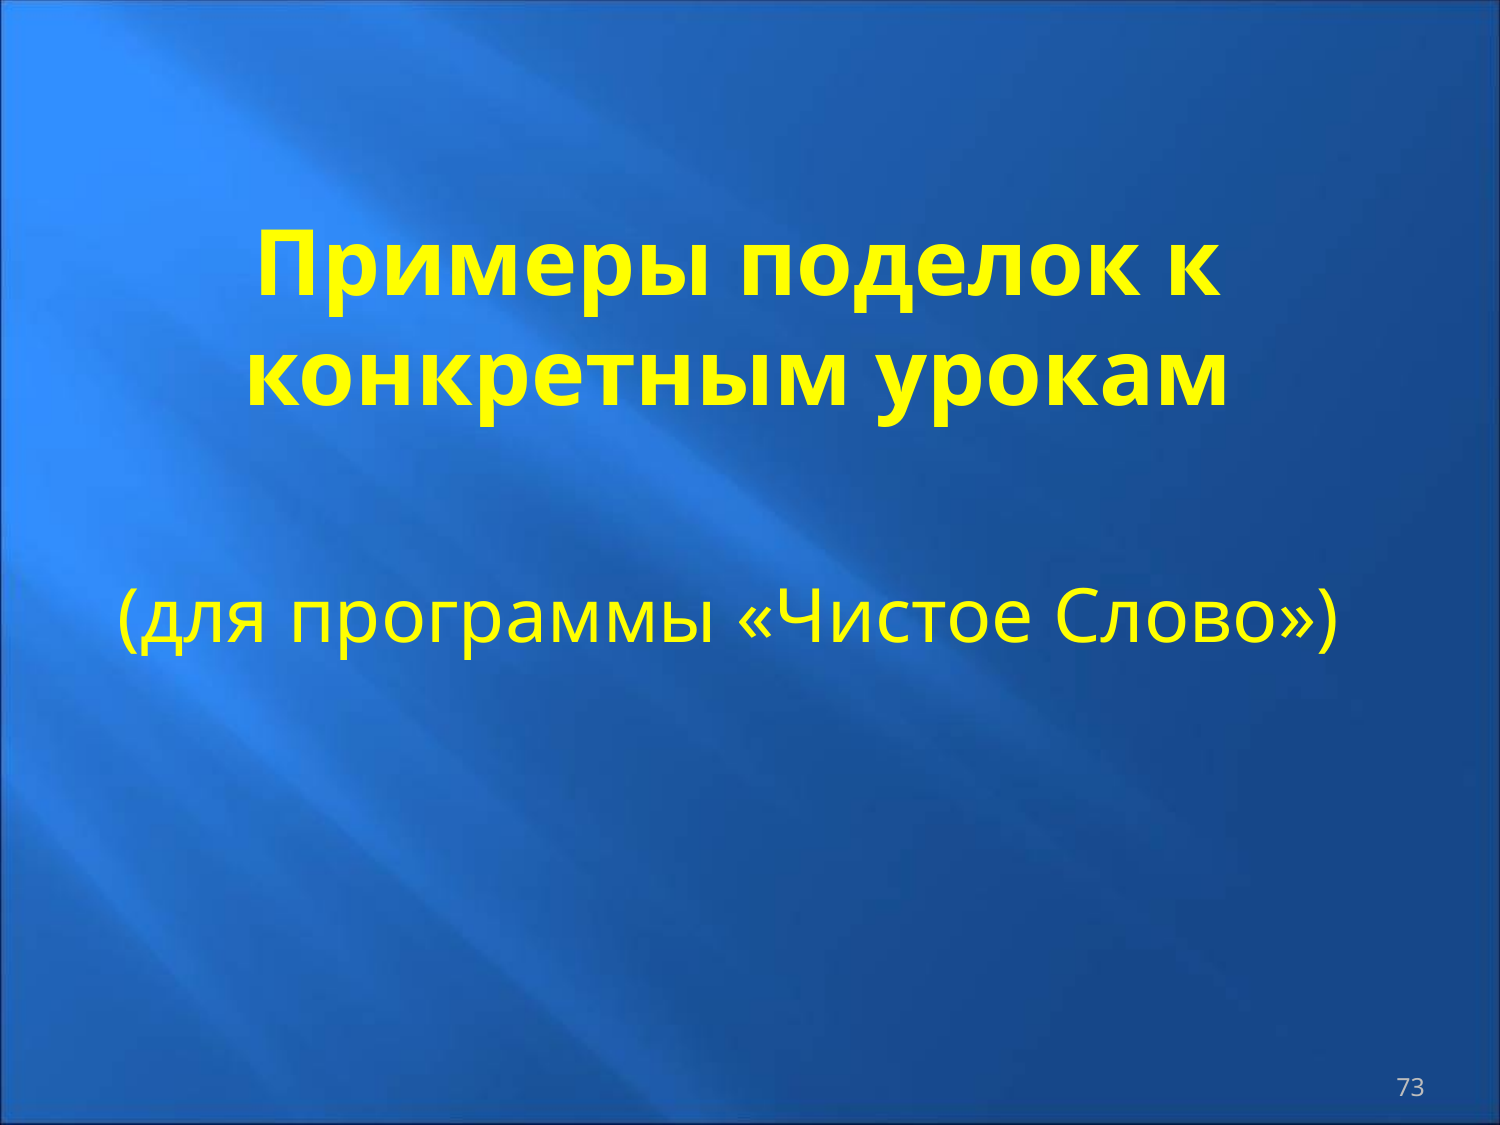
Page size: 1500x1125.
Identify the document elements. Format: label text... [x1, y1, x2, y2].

slide_number 73 [1299, 1052, 1425, 1113]
picture [0, 0, 1500, 1125]
list Примеры поделок к конкретным урокам (для программы «Чистое Слово») [29, 196, 1425, 374]
